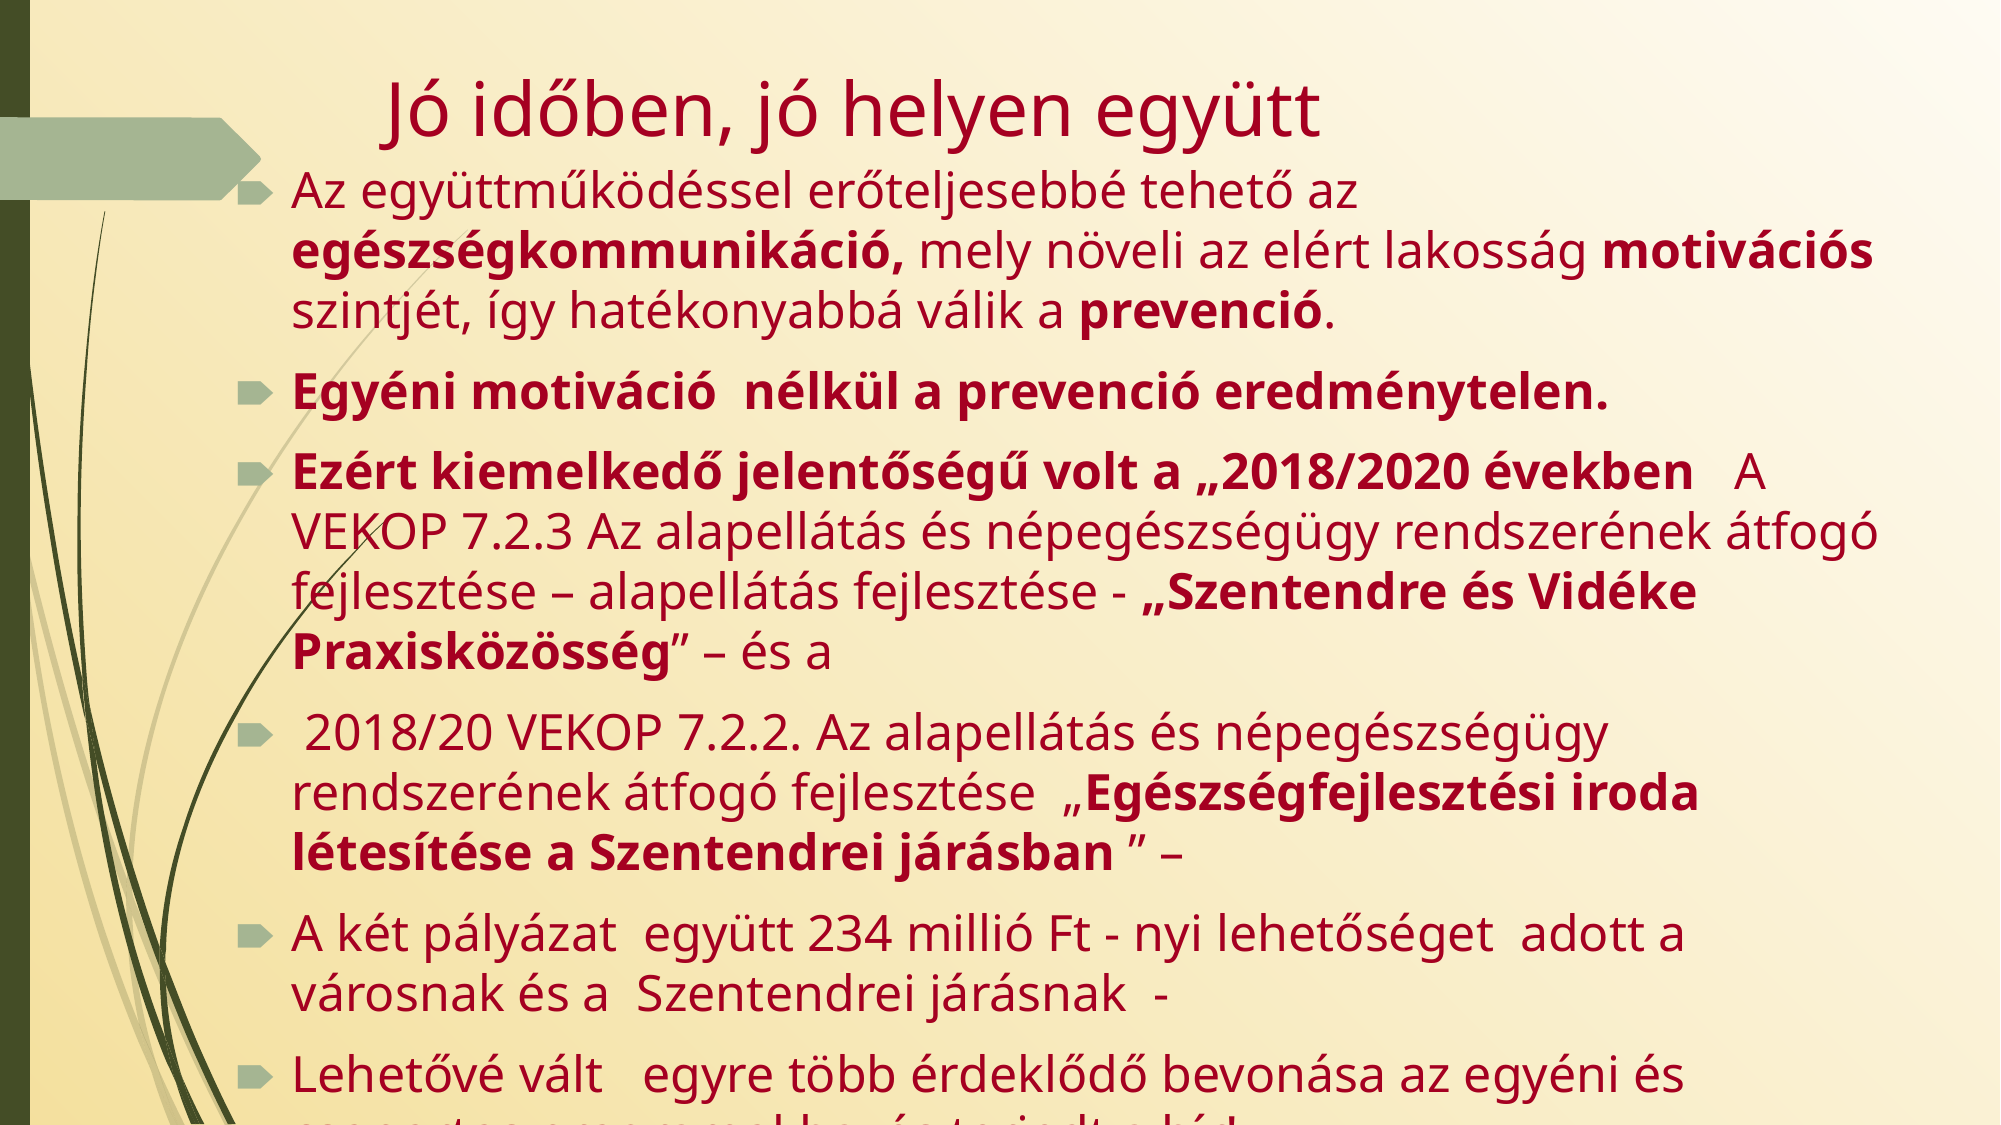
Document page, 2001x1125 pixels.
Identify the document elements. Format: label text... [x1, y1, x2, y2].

title Jó időben, jó helyen együtt [370, 53, 1833, 150]
list Az együttműködéssel erőteljesebbé tehető az egészségkommunikáció, mely növeli az elért lakosság motivációs szintjét, így hatékonyabbá válik a prevenció. Egyéni motiváció nélkül a prevenció eredménytelen. Ezért kiemelkedő jelentőségű volt a „2018/2020 években A VEKOP 7.2.3 Az alapellátás és népegészségügy rendszerének átfogó fejlesztése – alapellátás fejlesztése - „Szentendre és Vidéke Praxisközösség” – és a 2018/20 VEKOP 7.2.2. Az alapellátás és népegészségügy rendszerének átfogó fejlesztése „Egészségfejlesztési iroda létesítése a Szentendrei járásban ” – A két pályázat együtt 234 millió Ft - nyi lehetőséget adott a városnak és a Szentendrei járásnak - Lehetővé vált egyre több érdeklődő bevonása az egyéni és csoportos programokba, és terjedt a hír! [220, 150, 1921, 1125]
